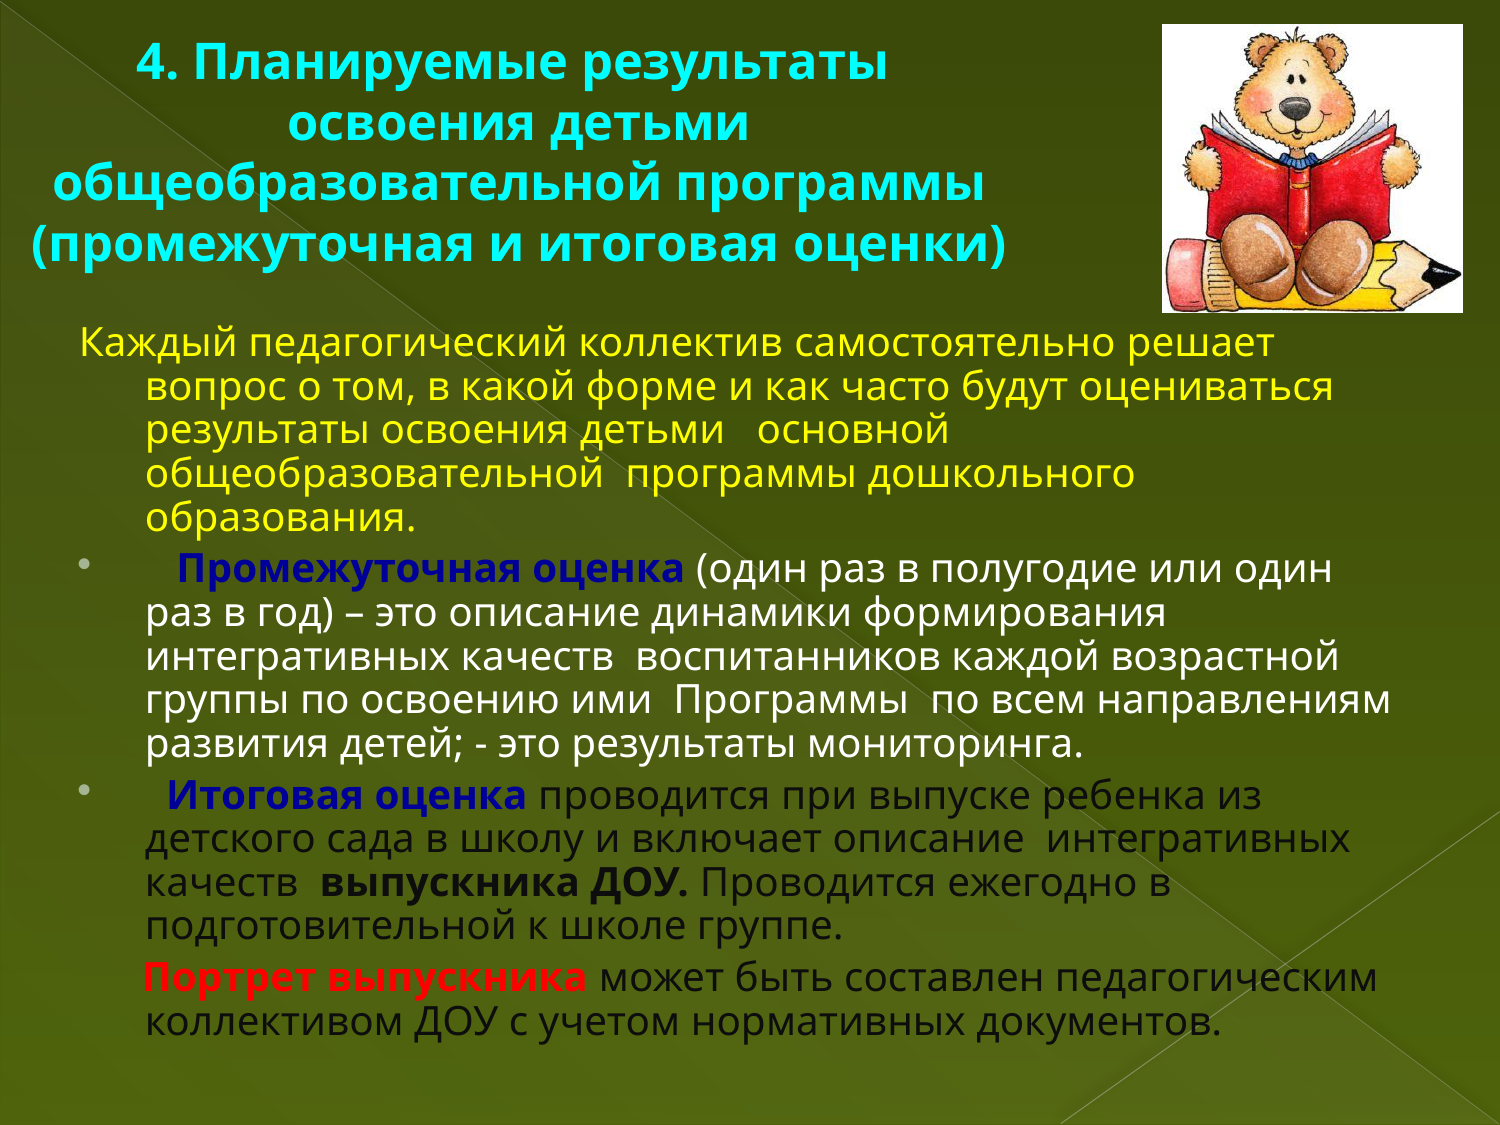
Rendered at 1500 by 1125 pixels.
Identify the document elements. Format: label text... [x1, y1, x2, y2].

list Каждый педагогический коллектив самостоятельно решает вопрос о том, в какой форме и как часто будут оцениваться результаты освоения детьми основной общеобразовательной программы дошкольного образования. Промежуточная оценка (один раз в полугодие или один раз в год) – это описание динамики формирования интегративных качеств воспитанников каждой возрастной группы по освоению ими Программы по всем направлениям развития детей; - это результаты мониторинга. Итоговая оценка проводится при выпуске ребенка из детского сада в школу и включает описание интегративных качеств выпускника ДОУ. Проводится ежегодно в подготовительной к школе группе. Портрет выпускника может быть составлен педагогическим коллективом ДОУ с учетом нормативных документов. [53, 314, 1416, 1052]
picture [1162, 24, 1463, 313]
title 4. Планируемые результаты освоения детьми общеобразовательной программы (промежуточная и итоговая оценки) [0, 0, 1038, 300]
